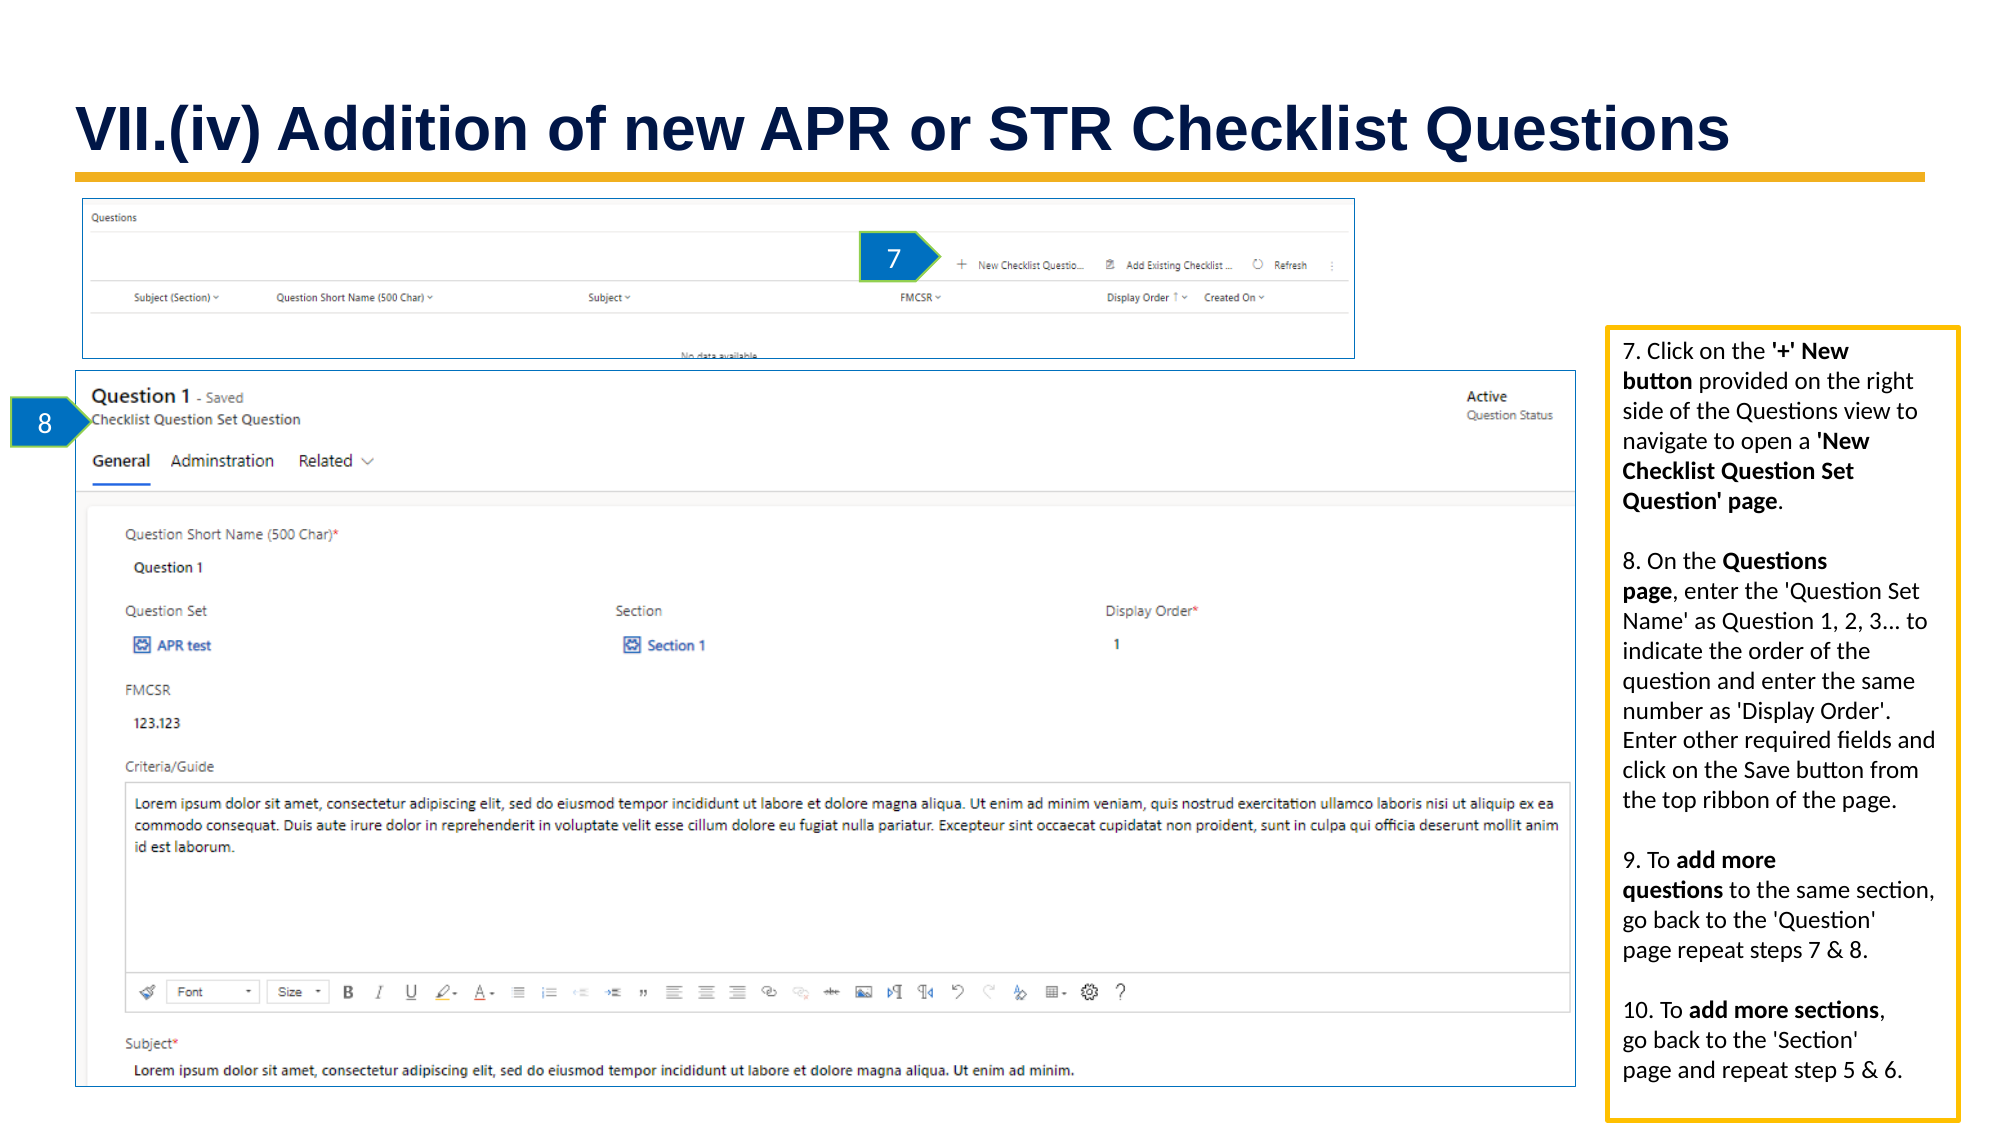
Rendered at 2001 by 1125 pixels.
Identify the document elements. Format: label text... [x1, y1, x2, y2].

title VII.(iv) Addition of new APR or STR Checklist Questions [75, 20, 1925, 172]
picture [76, 371, 1576, 1087]
text_box 7. Click on the '+' New button provided on the right side of the Questions view to navigate to open a 'New Checklist Question Set Question' page. 8. On the Questions page, enter the 'Question Set Name' as Question 1, 2, 3... to indicate the order of the question and enter the same number as 'Display Order'. Enter other required fields and click on the Save button from the top ribbon of the page. 9. To add more questions to the same section, go back to the 'Question' page repeat steps 7 & 8. 10. To add more sections, go back to the 'Section' page and repeat step 5 & 6. [1607, 327, 1959, 1121]
text_box 8 [10, 396, 76, 448]
picture [83, 198, 1354, 358]
